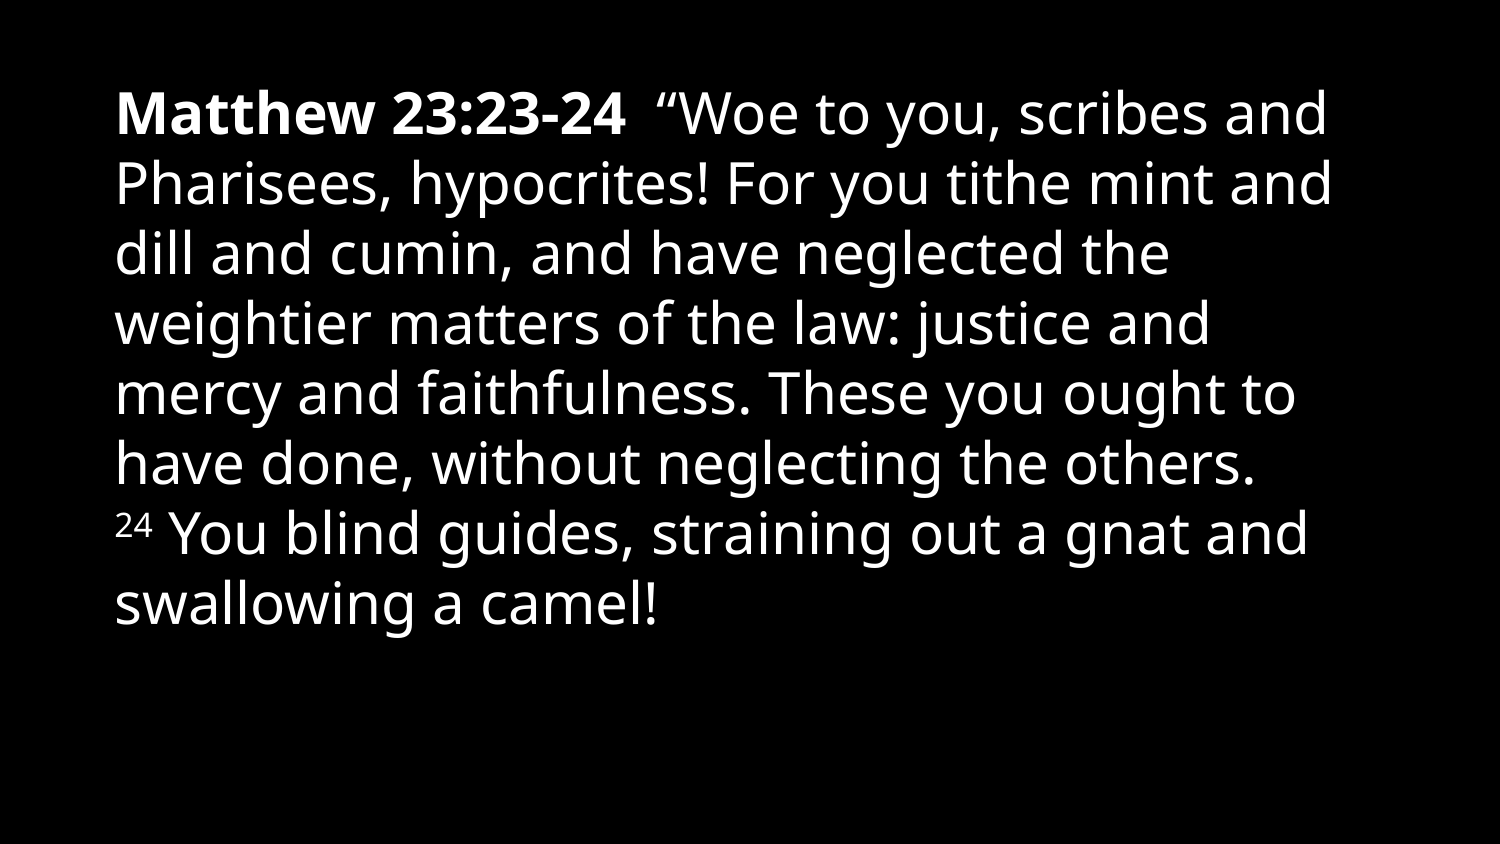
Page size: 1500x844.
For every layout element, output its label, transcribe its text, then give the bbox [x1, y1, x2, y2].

text_box Matthew 23:23-24 “Woe to you, scribes and Pharisees, hypocrites! For you tithe mint and dill and cumin, and have neglected the weightier matters of the law: justice and mercy and faithfulness. These you ought to have done, without neglecting the others. 24 You blind guides, straining out a gnat and swallowing a camel! [99, 68, 1371, 644]
